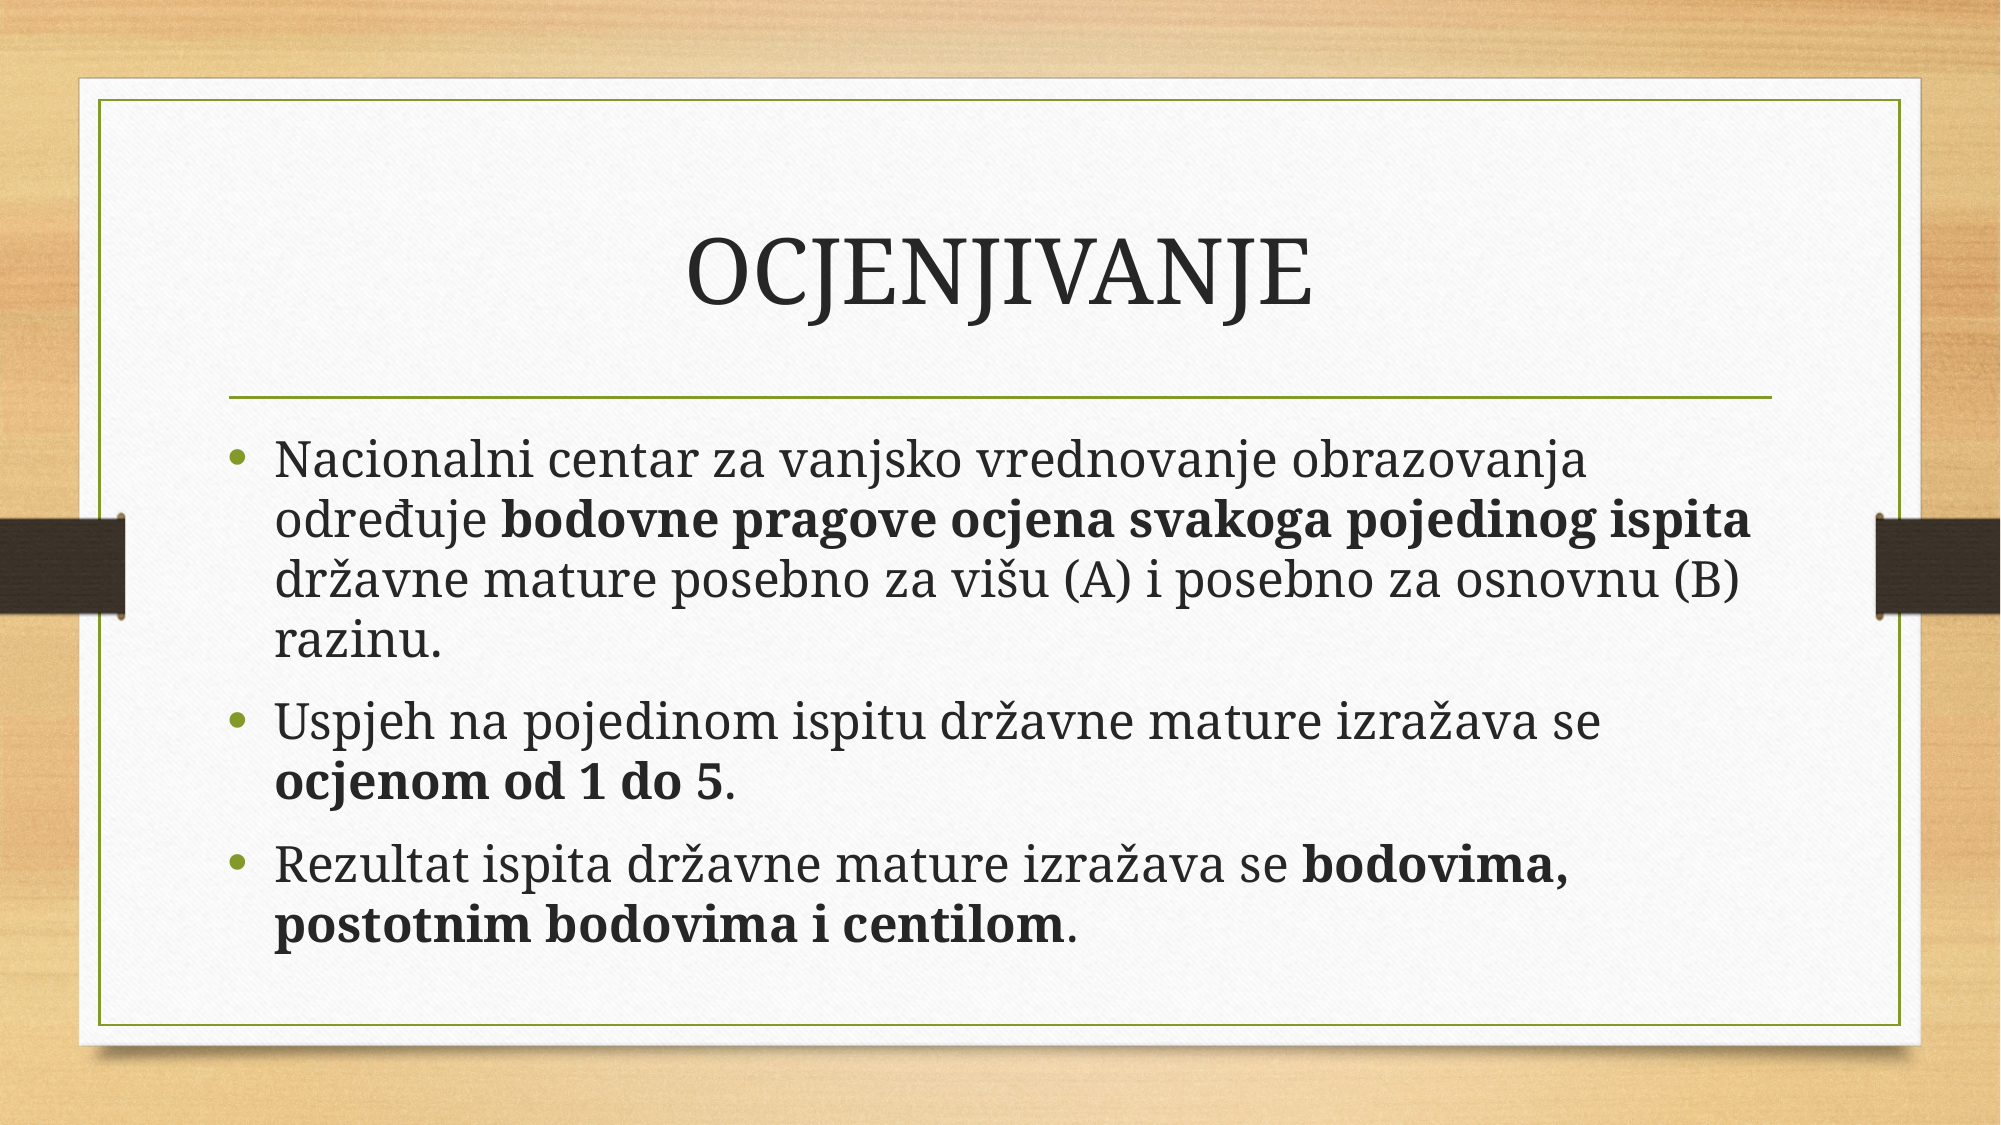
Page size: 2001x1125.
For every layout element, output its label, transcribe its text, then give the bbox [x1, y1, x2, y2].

title OCJENJIVANJE [212, 161, 1788, 375]
picture [0, 0, 2001, 1125]
list Nacionalni centar za vanjsko vrednovanje obrazovanja određuje bodovne pragove ocjena svakoga pojedinog ispita državne mature posebno za višu (A) i posebno za osnovnu (B) razinu. Uspjeh na pojedinom ispitu državne mature izražava se ocjenom od 1 do 5. Rezultat ispita državne mature izražava se bodovima, postotnim bodovima i centilom. [212, 419, 1788, 964]
